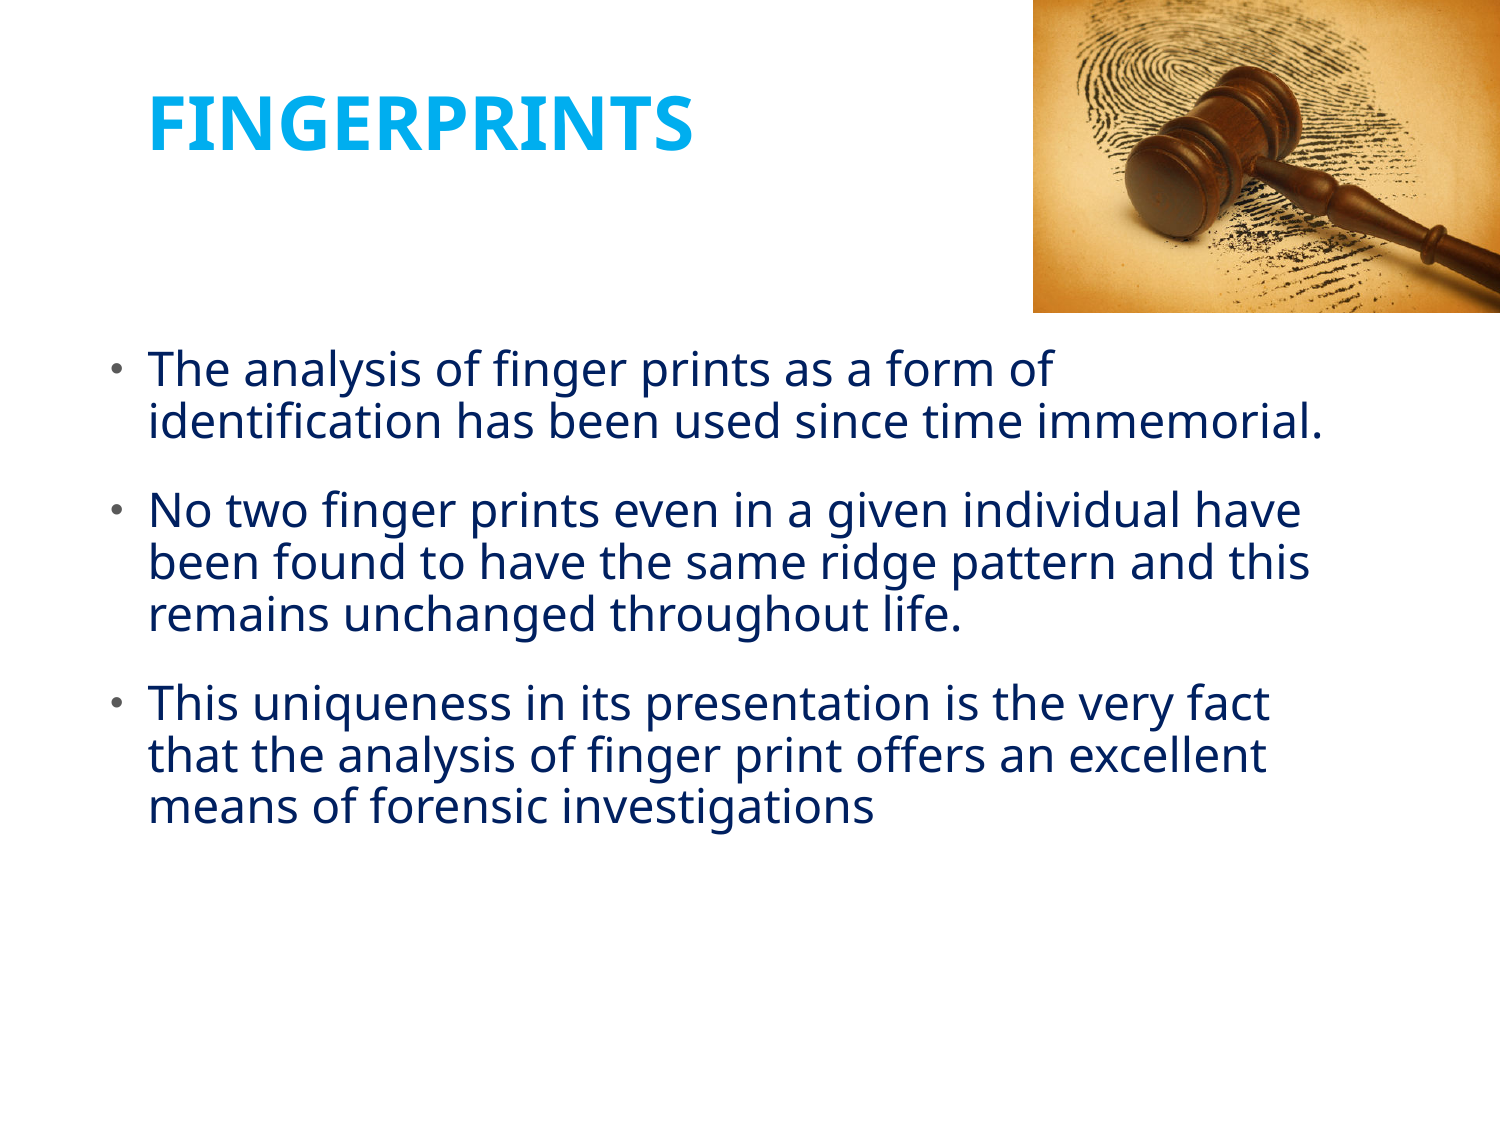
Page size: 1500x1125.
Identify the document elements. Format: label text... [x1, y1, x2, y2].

picture [1033, 0, 1500, 313]
list The analysis of finger prints as a form of identification has been used since time immemorial. No two finger prints even in a given individual have been found to have the same ridge pattern and this remains unchanged throughout life. This uniqueness in its presentation is the very fact that the analysis of finger print offers an excellent means of forensic investigations [87, 337, 1357, 1025]
title FINGERPRINTS [131, 87, 1033, 263]
